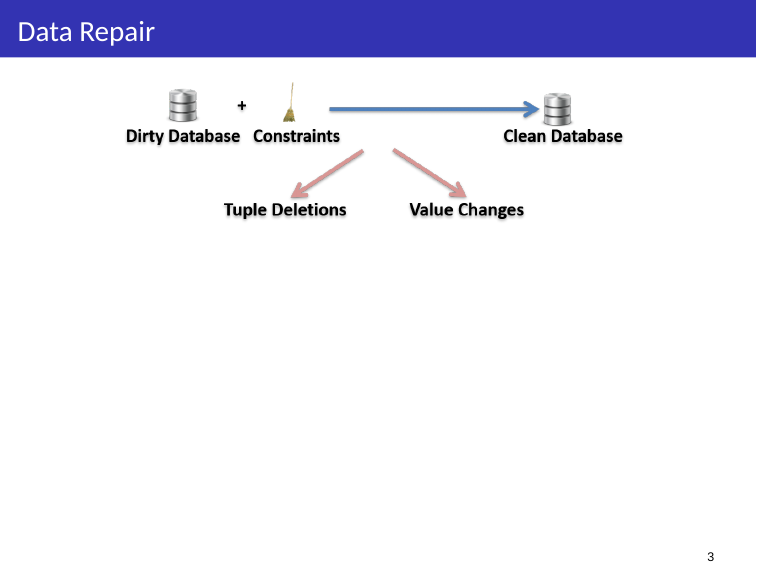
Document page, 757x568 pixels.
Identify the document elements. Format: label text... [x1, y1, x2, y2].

slide_number 3 [701, 549, 747, 565]
text_box Data Repair [15, 9, 209, 48]
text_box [111, 77, 637, 237]
